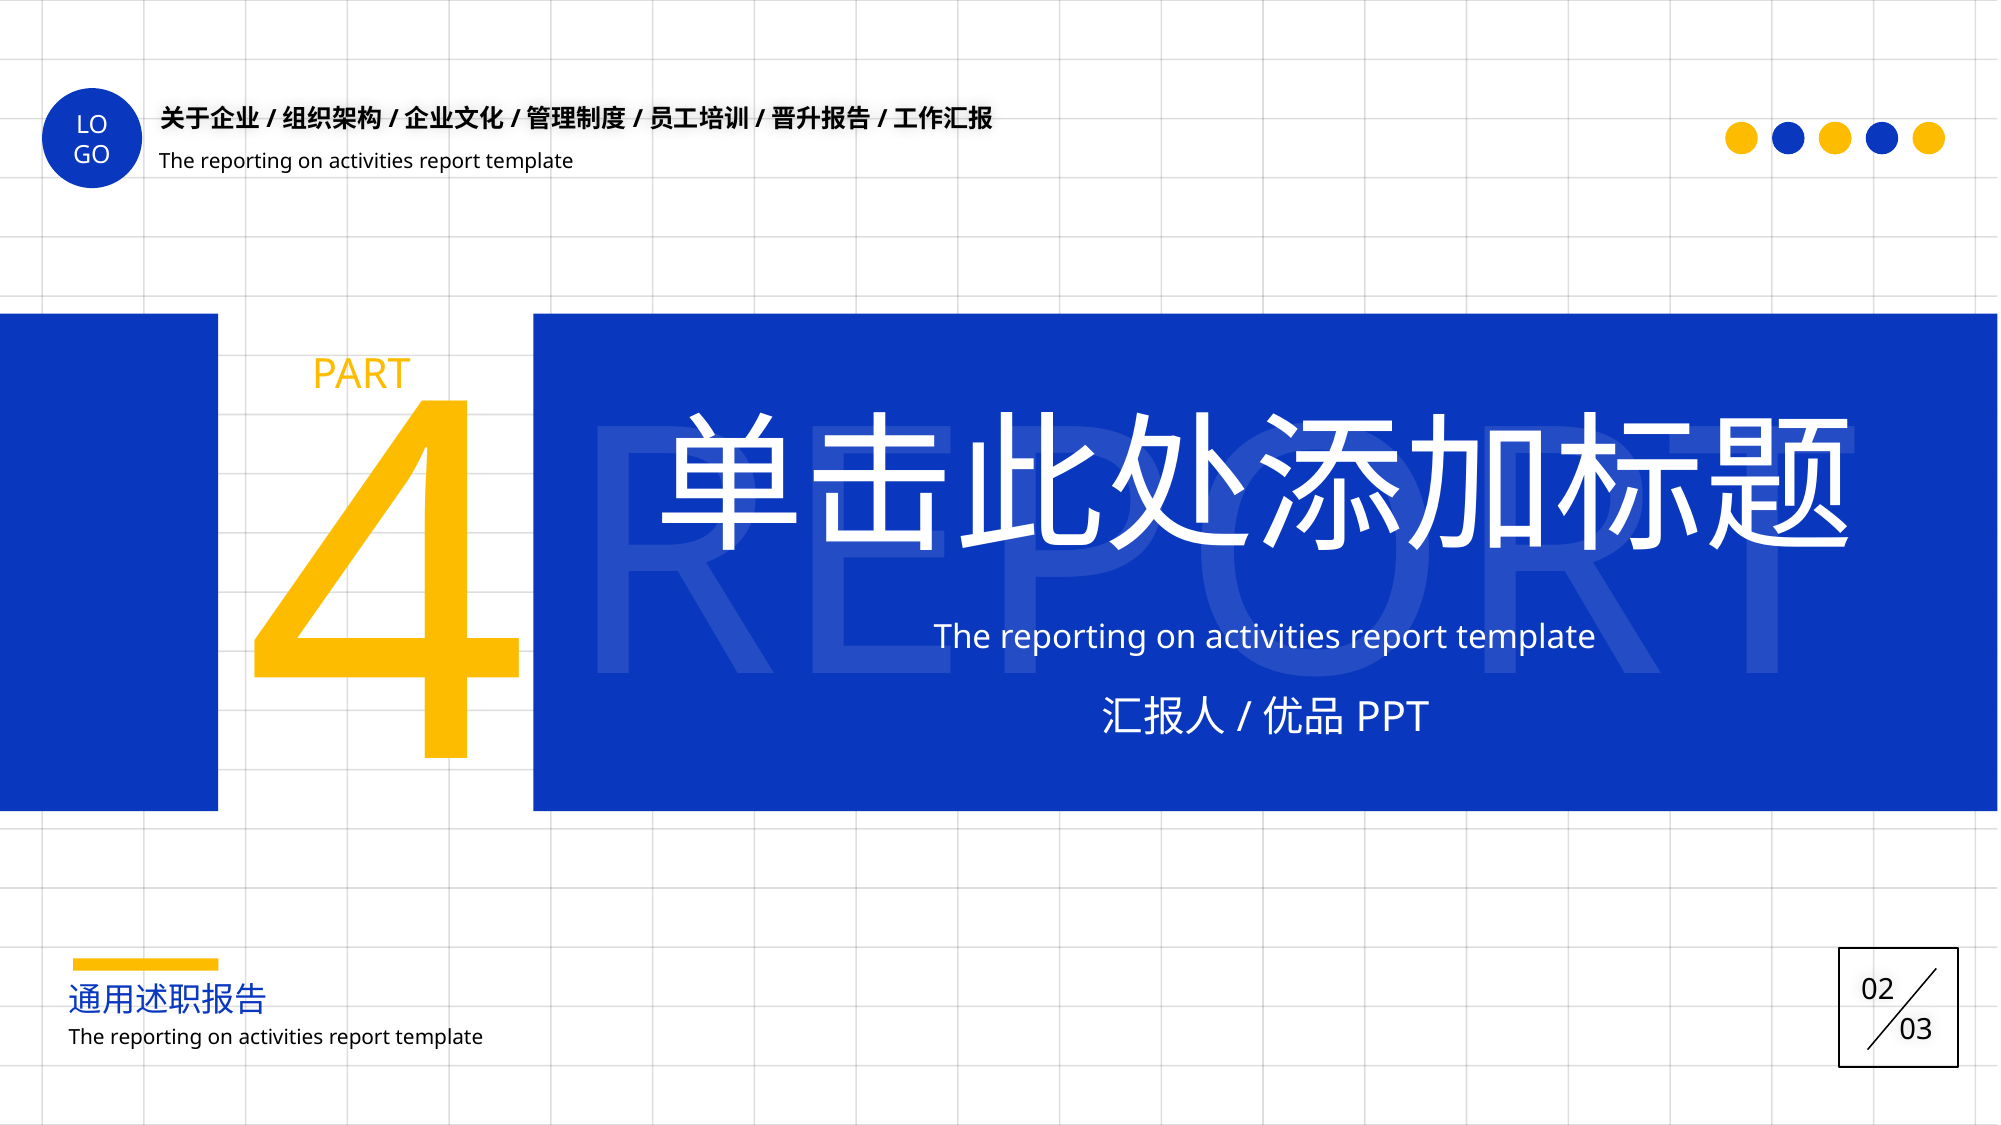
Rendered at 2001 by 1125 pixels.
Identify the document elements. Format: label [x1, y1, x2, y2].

text_box [1724, 121, 1946, 155]
text_box [889, 313, 1998, 812]
text_box [0, 820, 1998, 1125]
text_box [1839, 947, 1959, 1068]
text_box [41, 87, 1034, 189]
text_box [0, 252, 884, 872]
text_box [0, 0, 1998, 313]
text_box [53, 958, 521, 1057]
